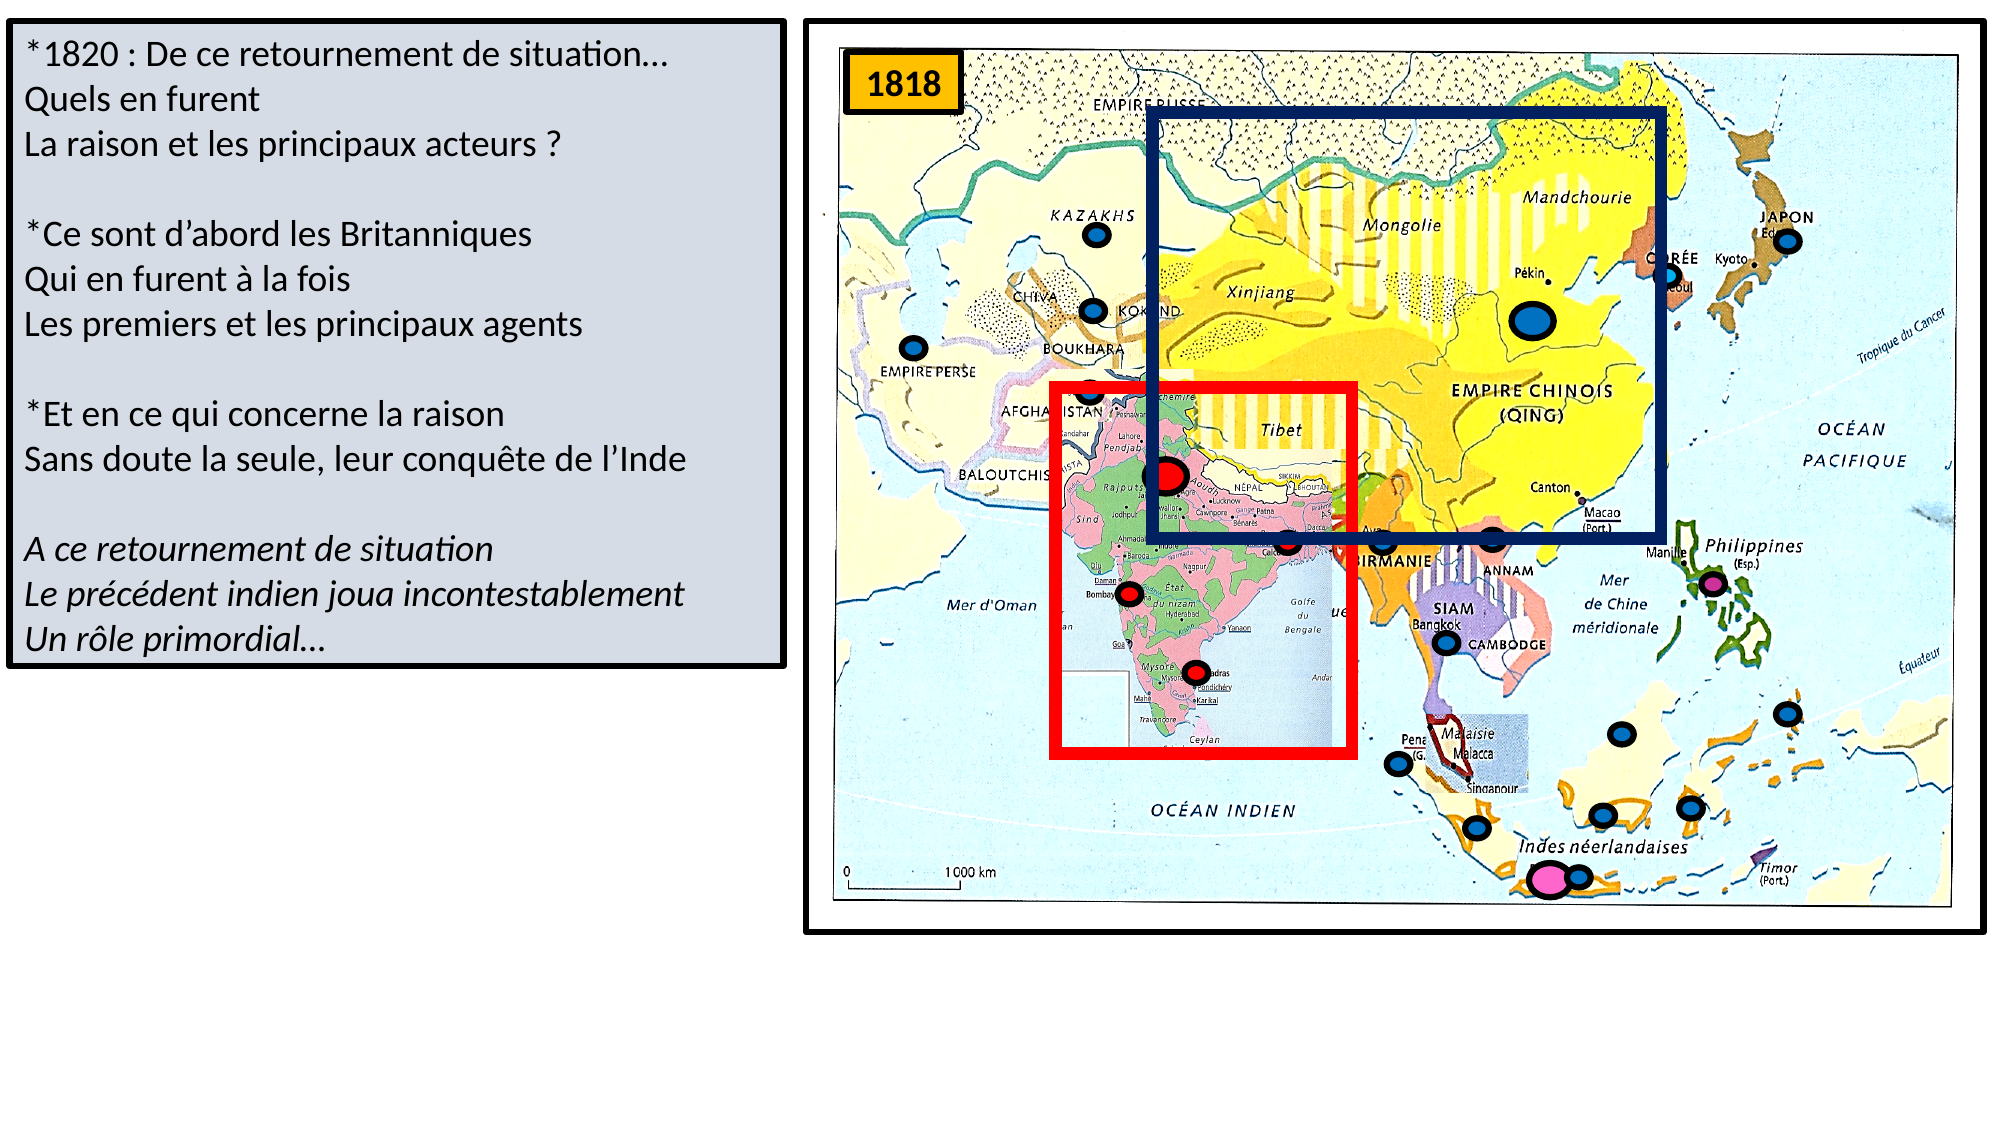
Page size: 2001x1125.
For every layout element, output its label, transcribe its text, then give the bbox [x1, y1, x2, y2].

picture [809, 23, 1981, 930]
text_box *1820 : De ce retournement de situation… Quels en furent La raison et les principaux acteurs ? *Ce sont d’abord les Britanniques Qui en furent à la fois Les premiers et les principaux agents *Et en ce qui concerne la raison Sans doute la seule, leur conquête de l’Inde A ce retournement de situation Le précédent indien joua incontestablement Un rôle primordial… [9, 21, 784, 667]
